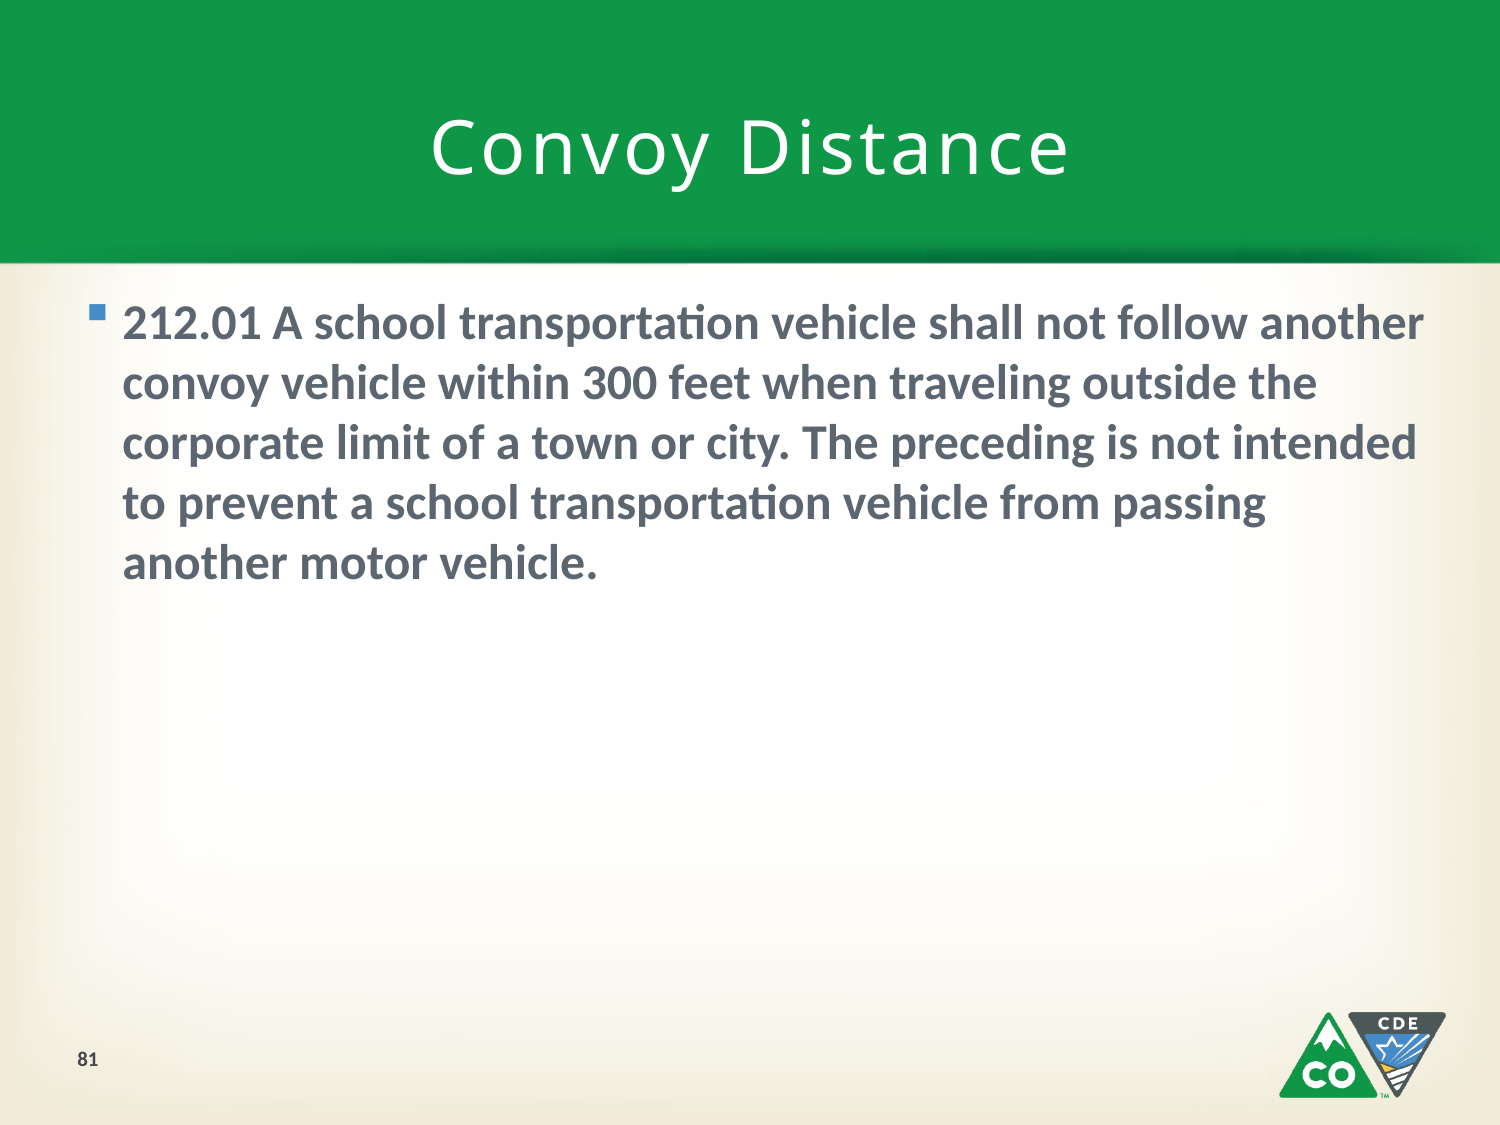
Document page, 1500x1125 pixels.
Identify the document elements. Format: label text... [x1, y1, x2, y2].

picture [0, 0, 1500, 1125]
footer 81 [62, 1027, 538, 1088]
title Convoy Distance [62, 58, 1438, 232]
list 212.01 A school transportation vehicle shall not follow another convoy vehicle within 300 feet when traveling outside the corporate limit of a town or city. The preceding is not intended to prevent a school transportation vehicle from passing another motor vehicle. [62, 281, 1442, 1005]
